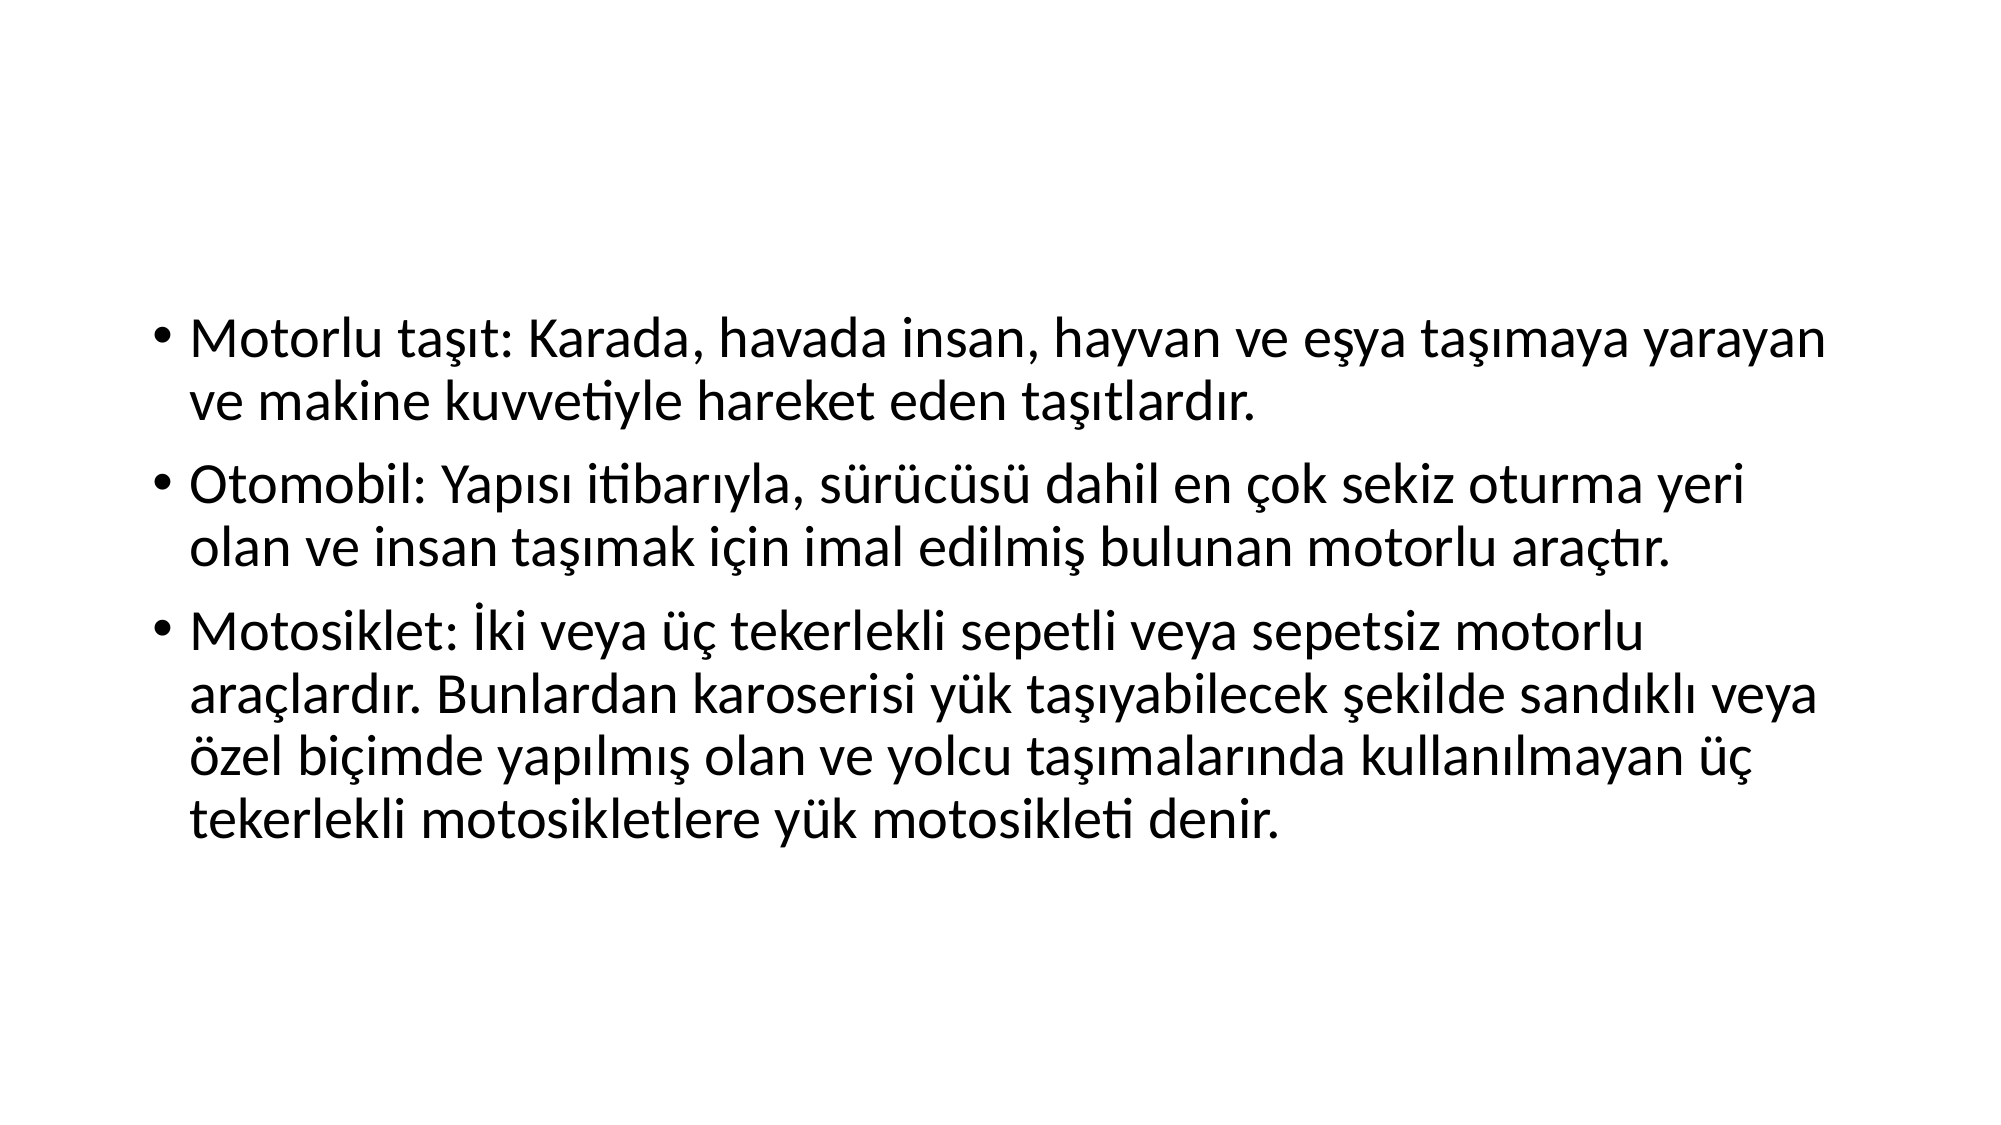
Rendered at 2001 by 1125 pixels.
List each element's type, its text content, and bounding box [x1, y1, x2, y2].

list Motorlu taşıt: Karada, havada insan, hayvan ve eşya taşımaya yarayan ve makine kuvvetiyle hareket eden taşıtlardır. Otomobil: Yapısı itibarıyla, sürücüsü dahil en çok sekiz oturma yeri olan ve insan taşımak için imal edilmiş bulunan motorlu araçtır. Motosiklet: İki veya üç tekerlekli sepetli veya sepetsiz motorlu araçlardır. Bunlardan karoserisi yük taşıyabilecek şekilde sandıklı veya özel biçimde yapılmış olan ve yolcu taşımalarında kullanılmayan üç tekerlekli motosikletlere yük motosikleti denir. [137, 299, 1863, 1014]
